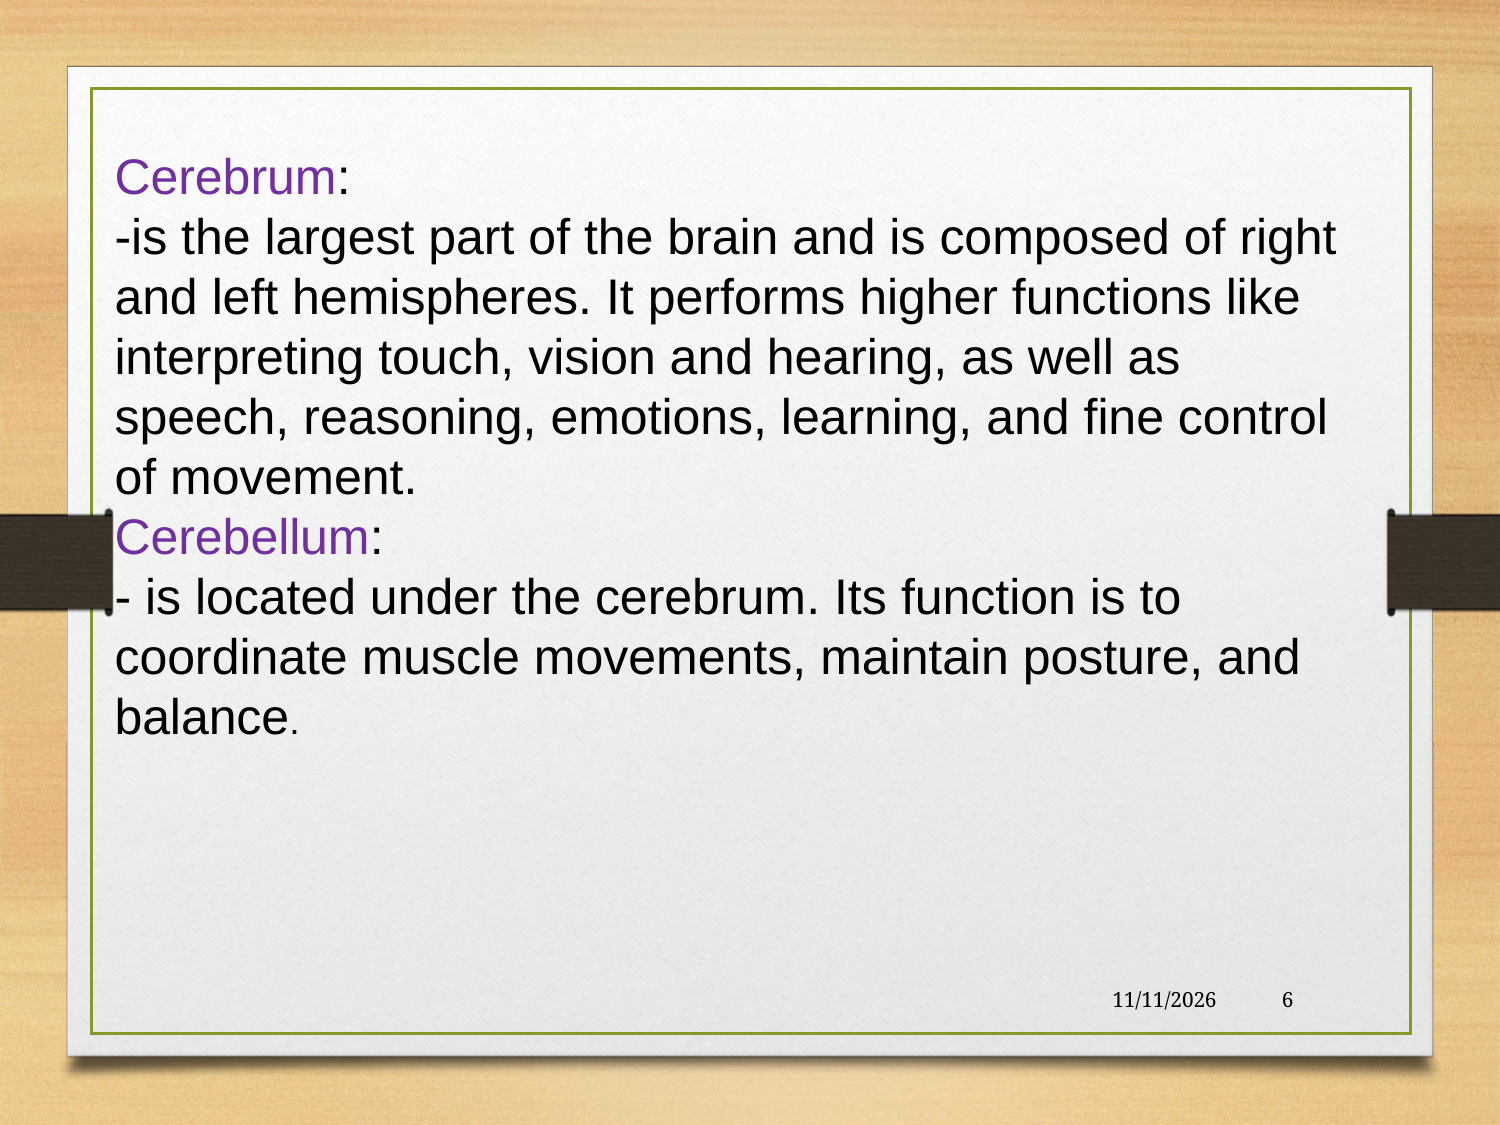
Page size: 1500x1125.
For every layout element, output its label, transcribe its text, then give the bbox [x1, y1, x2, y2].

text_box 6 [1243, 977, 1309, 1024]
text_box Cerebrum: -is the largest part of the brain and is composed of right and left hemispheres. It performs higher functions like interpreting touch, vision and hearing, as well as speech, reasoning, emotions, learning, and fine control of movement. Cerebellum: - is located under the cerebrum. Its function is to coordinate muscle movements, maintain posture, and balance. [99, 137, 1375, 753]
text_box 10/16/19 [1042, 977, 1232, 1024]
picture [0, 0, 1500, 1125]
